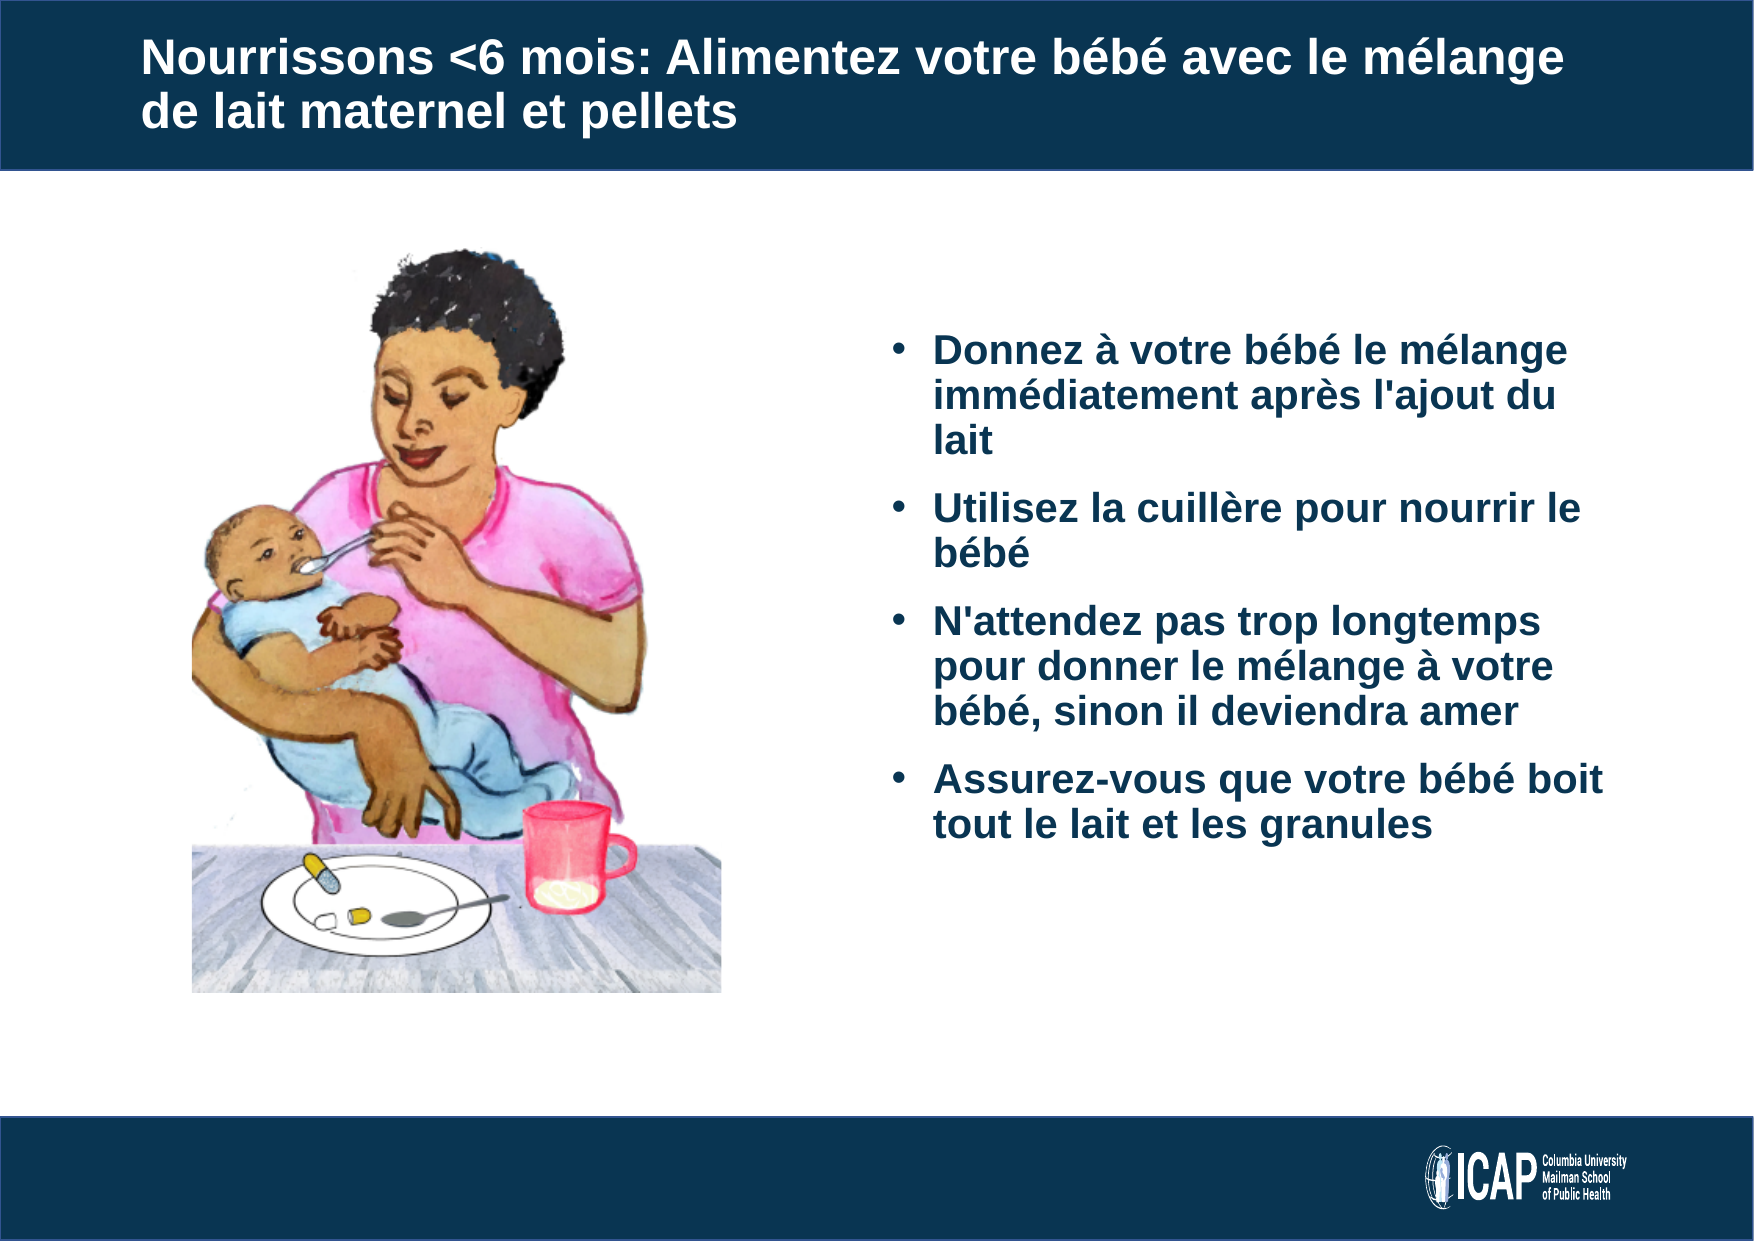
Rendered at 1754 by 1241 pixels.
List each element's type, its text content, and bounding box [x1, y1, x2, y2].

list Donnez à votre bébé le mélange immédiatement après l'ajout du lait Utilisez la cuillère pour nourrir le bébé N'attendez pas trop longtemps pour donner le mélange à votre bébé, sinon il deviendra amer Assurez-vous que votre bébé boit tout le lait et les granules [876, 320, 1633, 1108]
title Nourrissons <6 mois: Alimentez votre bébé avec le mélange de lait maternel et pellets [125, 0, 1634, 171]
picture [191, 247, 722, 993]
